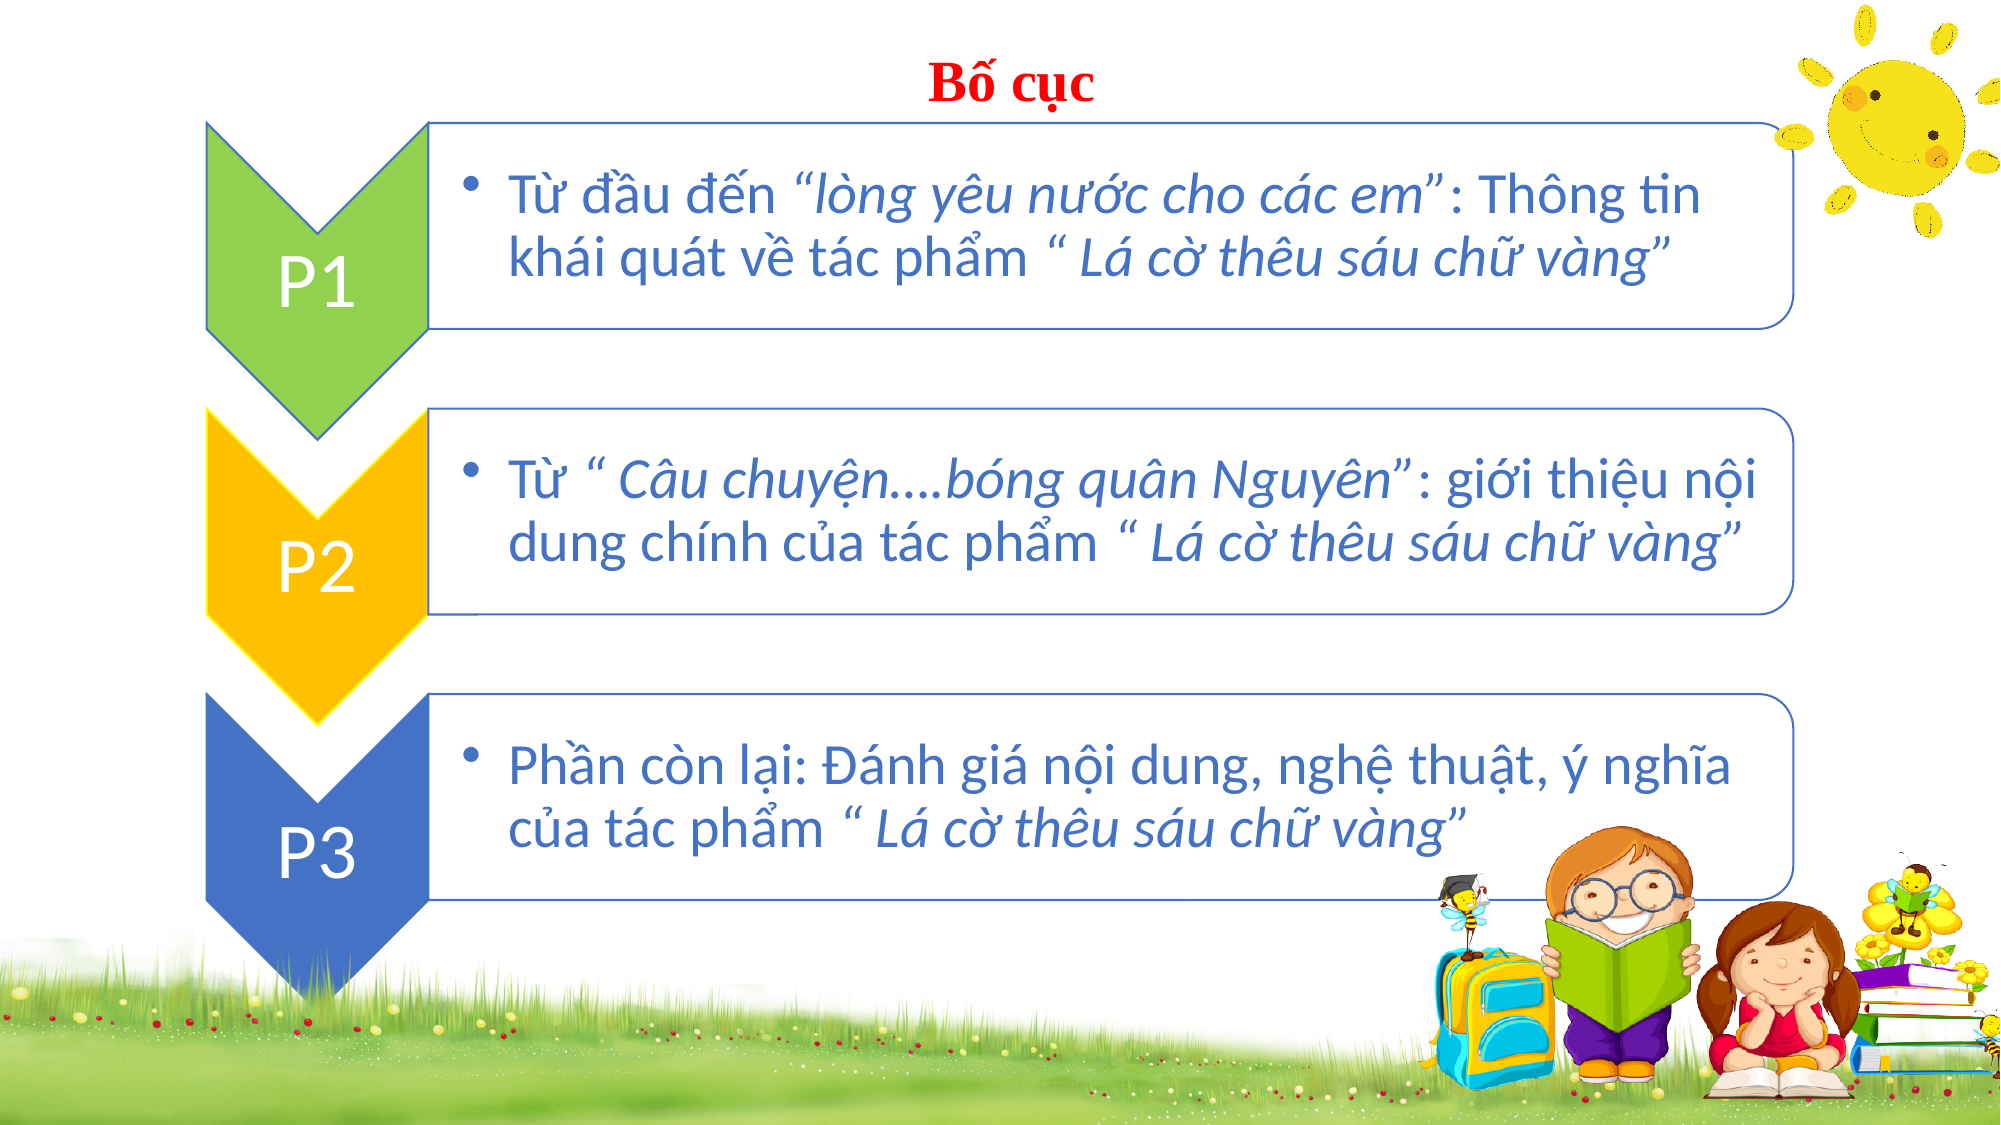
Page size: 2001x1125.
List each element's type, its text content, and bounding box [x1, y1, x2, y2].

text_box Bố cục [913, 35, 1348, 121]
picture [0, 820, 2000, 1125]
picture [1747, 0, 2000, 304]
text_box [206, 122, 1794, 896]
